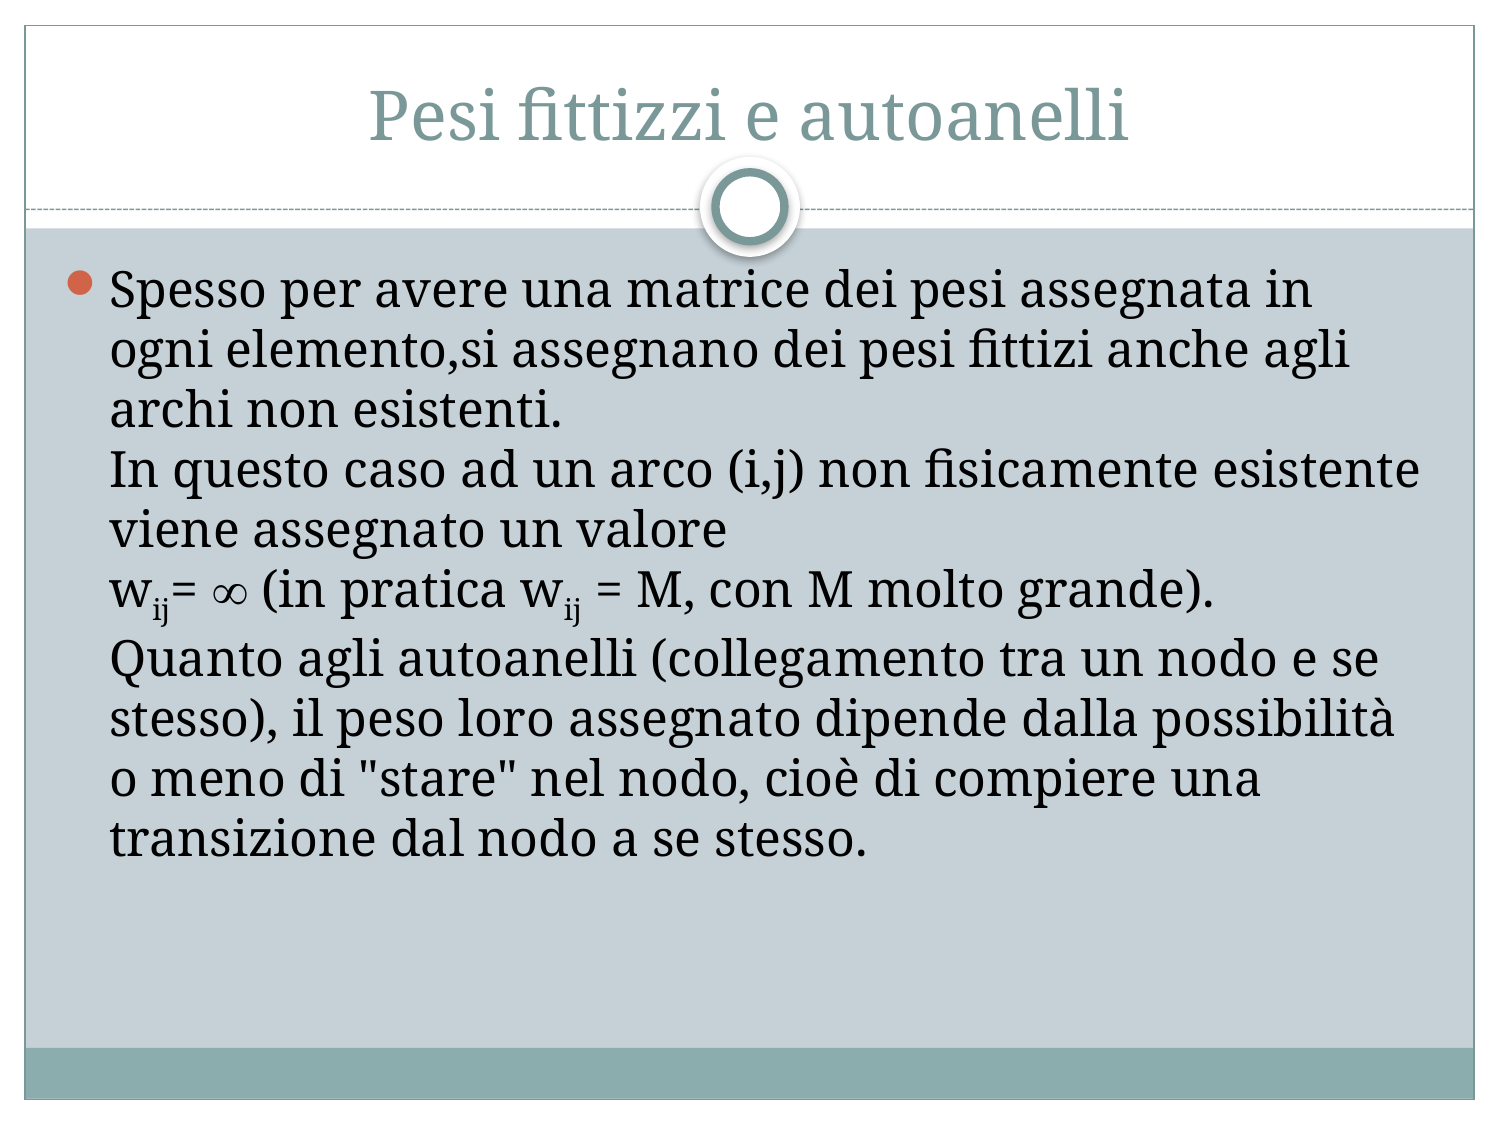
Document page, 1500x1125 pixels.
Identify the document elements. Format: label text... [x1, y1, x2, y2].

list Spesso per avere una matrice dei pesi assegnata in ogni elemento,si assegnano dei pesi fittizi anche agli archi non esistenti. In questo caso ad un arco (i,j) non fisicamente esistente viene assegnato un valore wij=  (in pratica wij = M, con M molto grande). Quanto agli autoanelli (collegamento tra un nodo e se stesso), il peso loro assegnato dipende dalla possibilità o meno di "stare" nel nodo, cioè di compiere una transizione dal nodo a se stesso. [49, 250, 1445, 1001]
title Pesi fittizzi e autoanelli [49, 37, 1450, 162]
